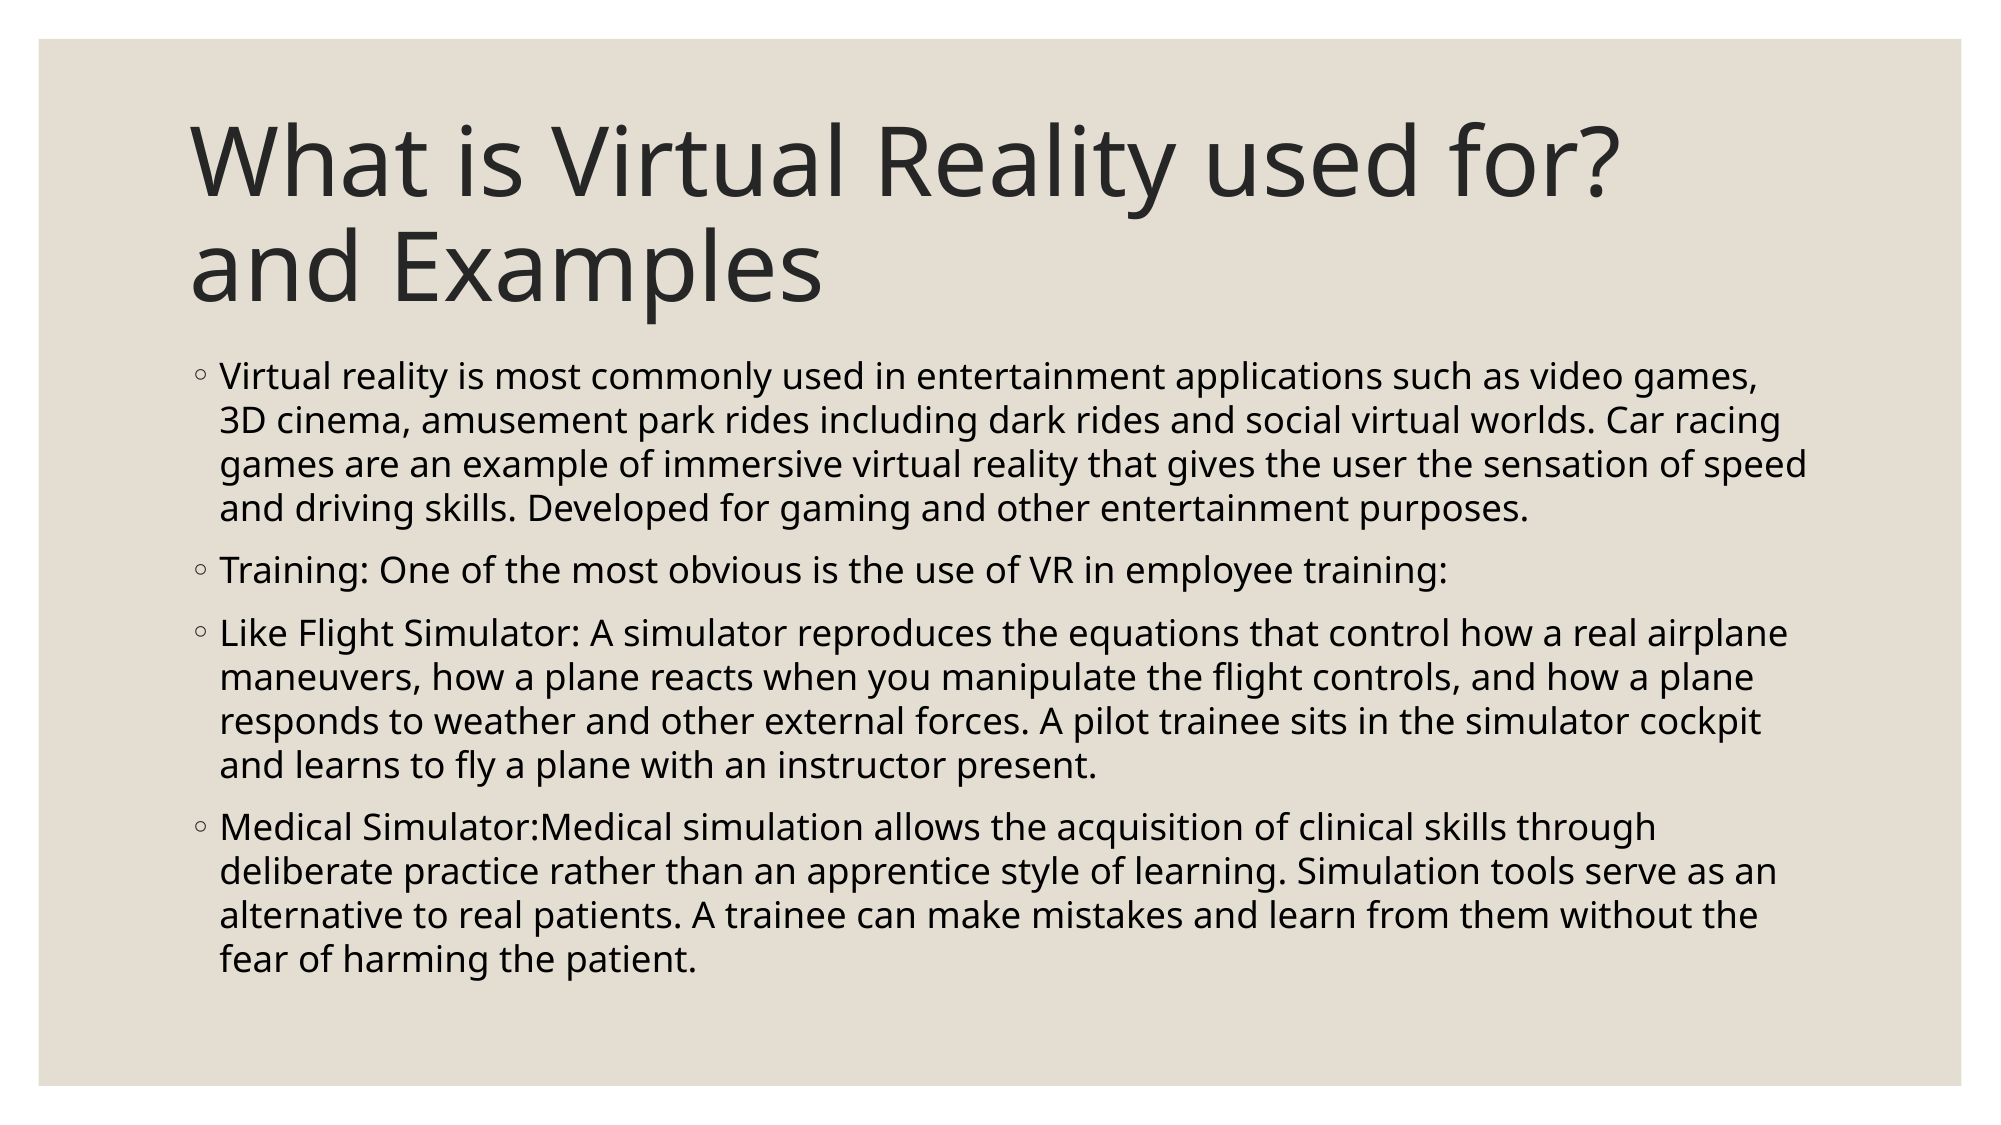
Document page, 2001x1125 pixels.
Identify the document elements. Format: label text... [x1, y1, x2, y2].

list Virtual reality is most commonly used in entertainment applications such as video games, 3D cinema, amusement park rides including dark rides and social virtual worlds. Car racing games are an example of immersive virtual reality that gives the user the sensation of speed and driving skills. Developed for gaming and other entertainment purposes. Training: One of the most obvious is the use of VR in employee training: Like Flight Simulator: A simulator reproduces the equations that control how a real airplane maneuvers, how a plane reacts when you manipulate the flight controls, and how a plane responds to weather and other external forces. A pilot trainee sits in the simulator cockpit and learns to fly a plane with an instructor present. Medical Simulator:Medical simulation allows the acquisition of clinical skills through deliberate practice rather than an apprentice style of learning. Simulation tools serve as an alternative to real patients. A trainee can make mistakes and learn from them without the fear of harming the patient. [174, 345, 1825, 990]
title What is Virtual Reality used for? and Examples [174, 105, 1825, 331]
